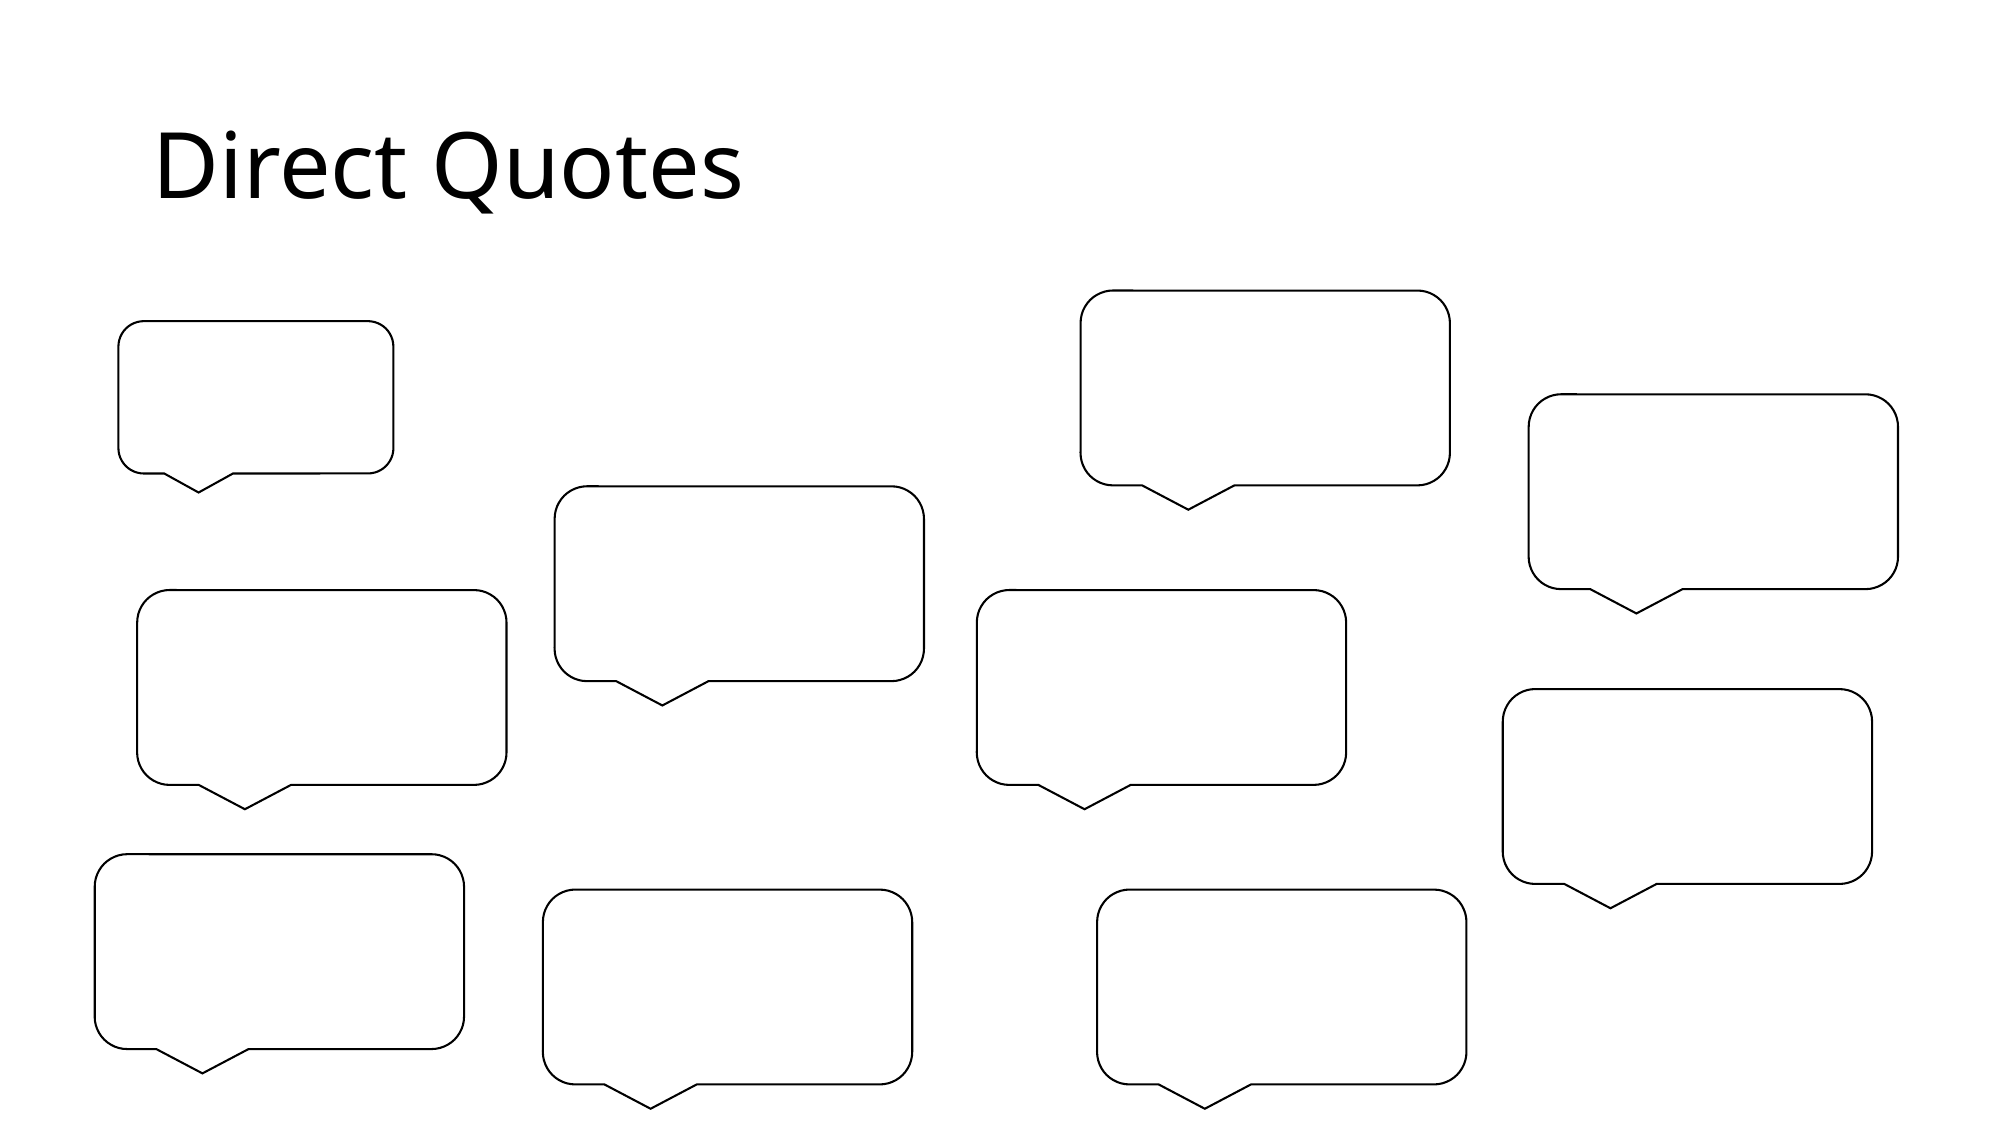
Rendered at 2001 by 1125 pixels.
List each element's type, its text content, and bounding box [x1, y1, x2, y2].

title Direct Quotes [137, 59, 1863, 278]
text_box [1079, 289, 1451, 511]
text_box [1501, 688, 1874, 910]
text_box [117, 320, 395, 494]
text_box [1095, 888, 1468, 1110]
text_box [93, 853, 466, 1075]
text_box [553, 485, 926, 707]
text_box [136, 588, 508, 811]
text_box [541, 888, 914, 1110]
text_box [975, 588, 1348, 811]
text_box [1527, 393, 1900, 615]
